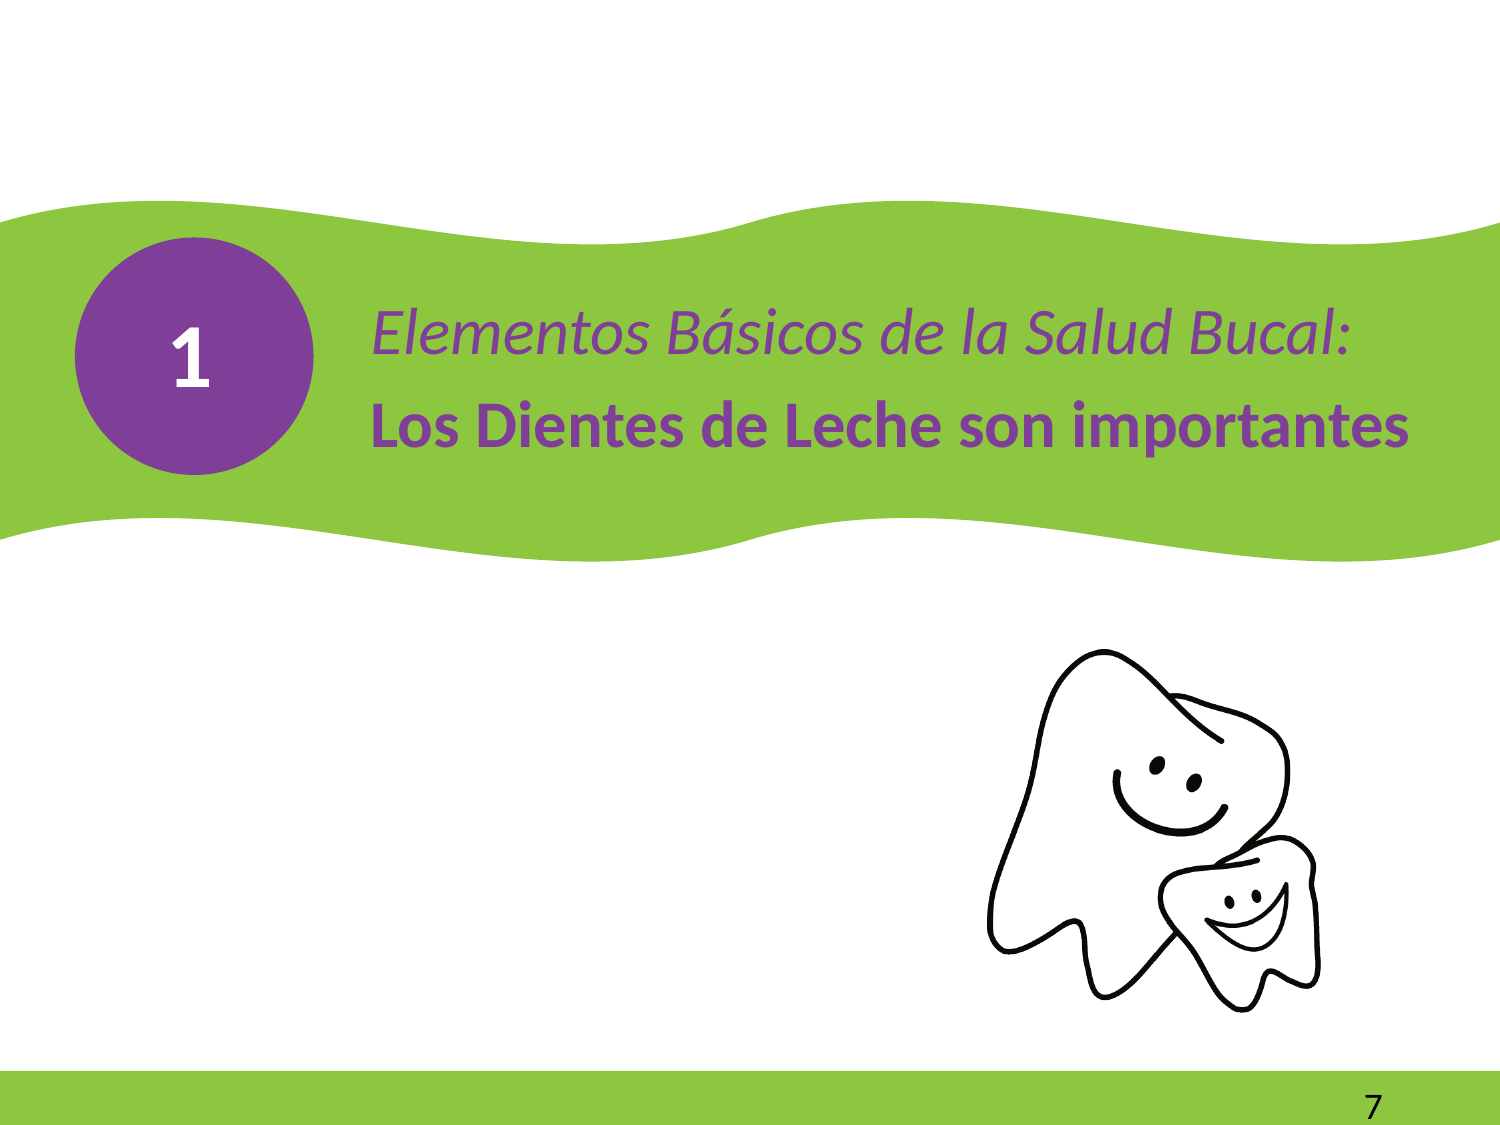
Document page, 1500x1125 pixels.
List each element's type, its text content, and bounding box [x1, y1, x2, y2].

list Elementos Básicos de la Salud Bucal: Los Dientes de Leche son importantes [355, 280, 1500, 523]
picture [987, 649, 1321, 1013]
text_box 1 [151, 288, 242, 414]
